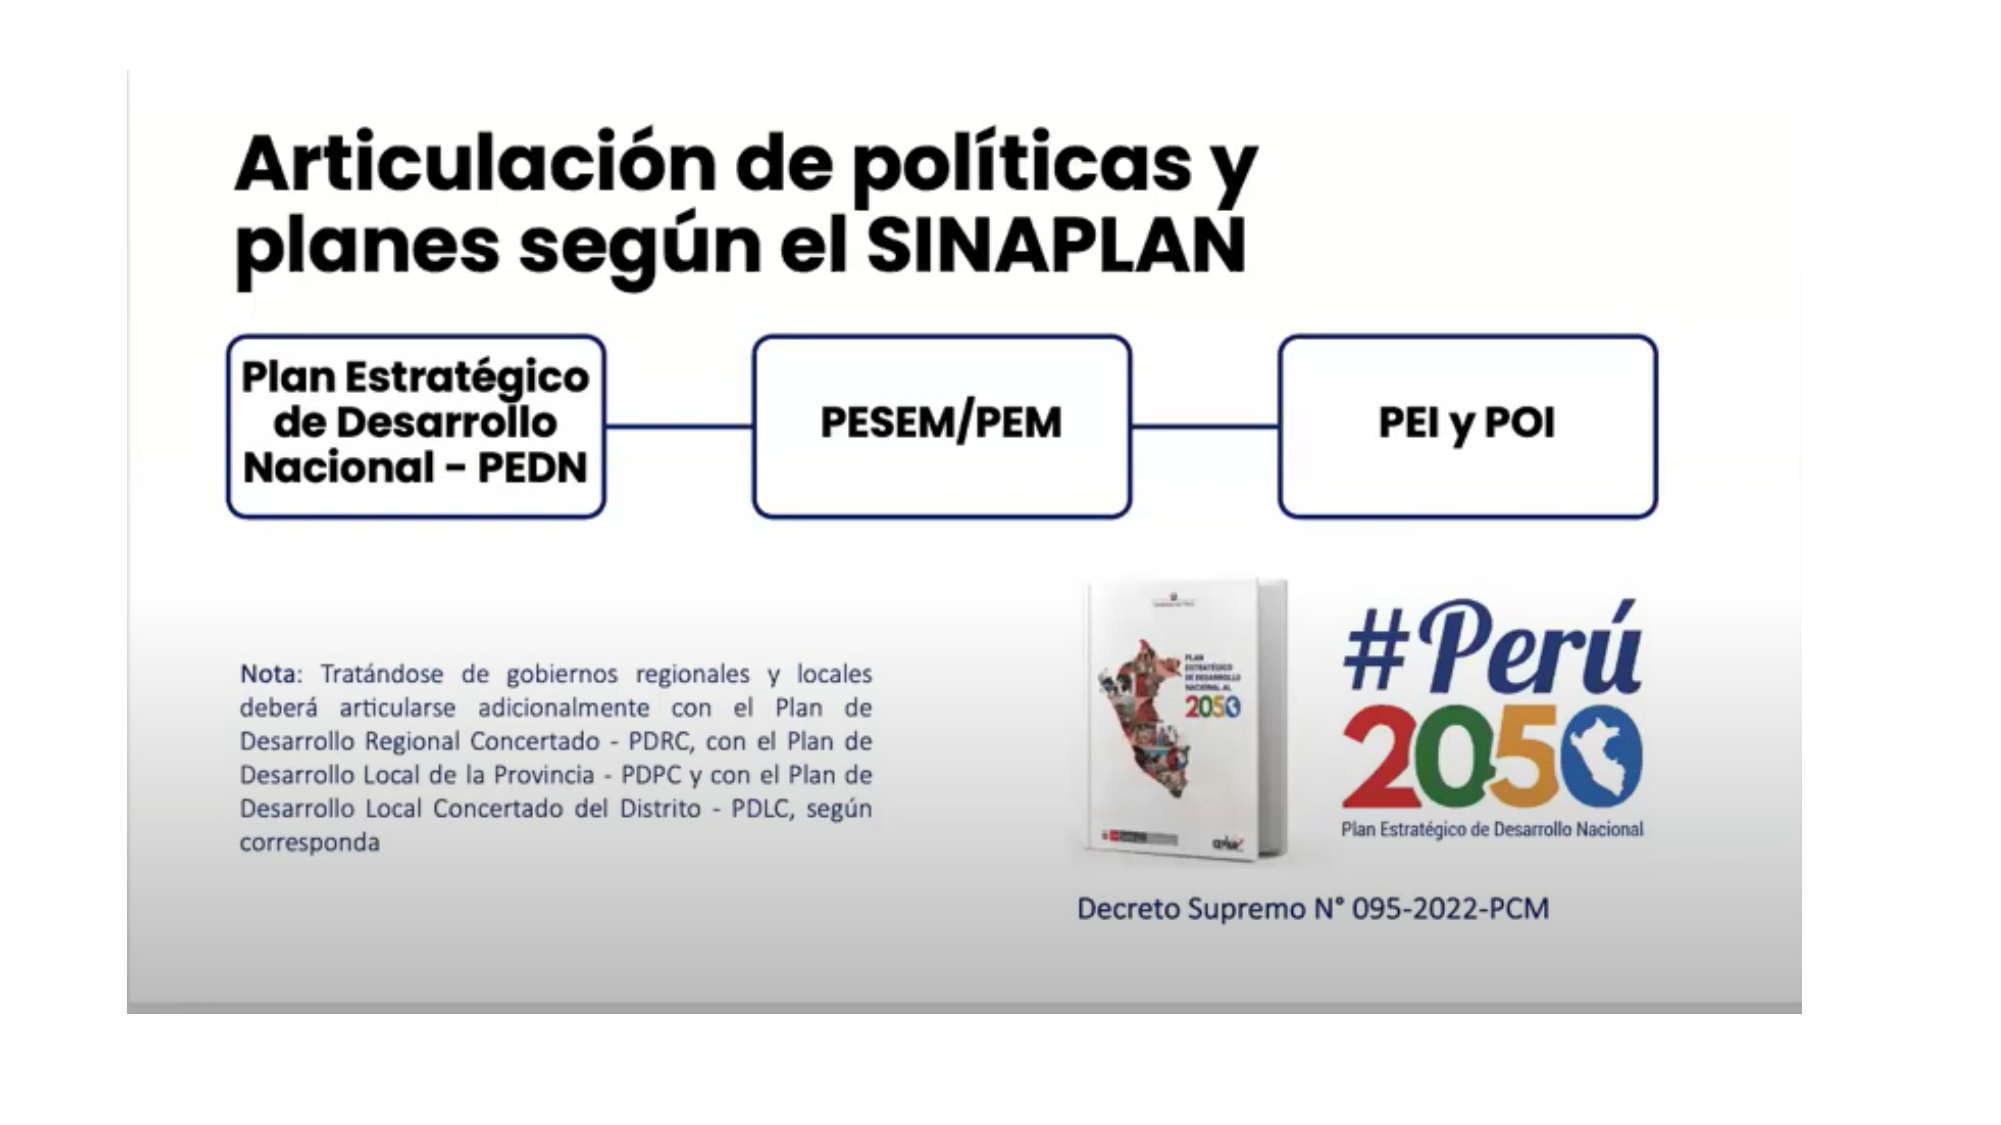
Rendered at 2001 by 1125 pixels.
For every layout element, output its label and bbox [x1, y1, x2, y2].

picture [127, 70, 1802, 1014]
